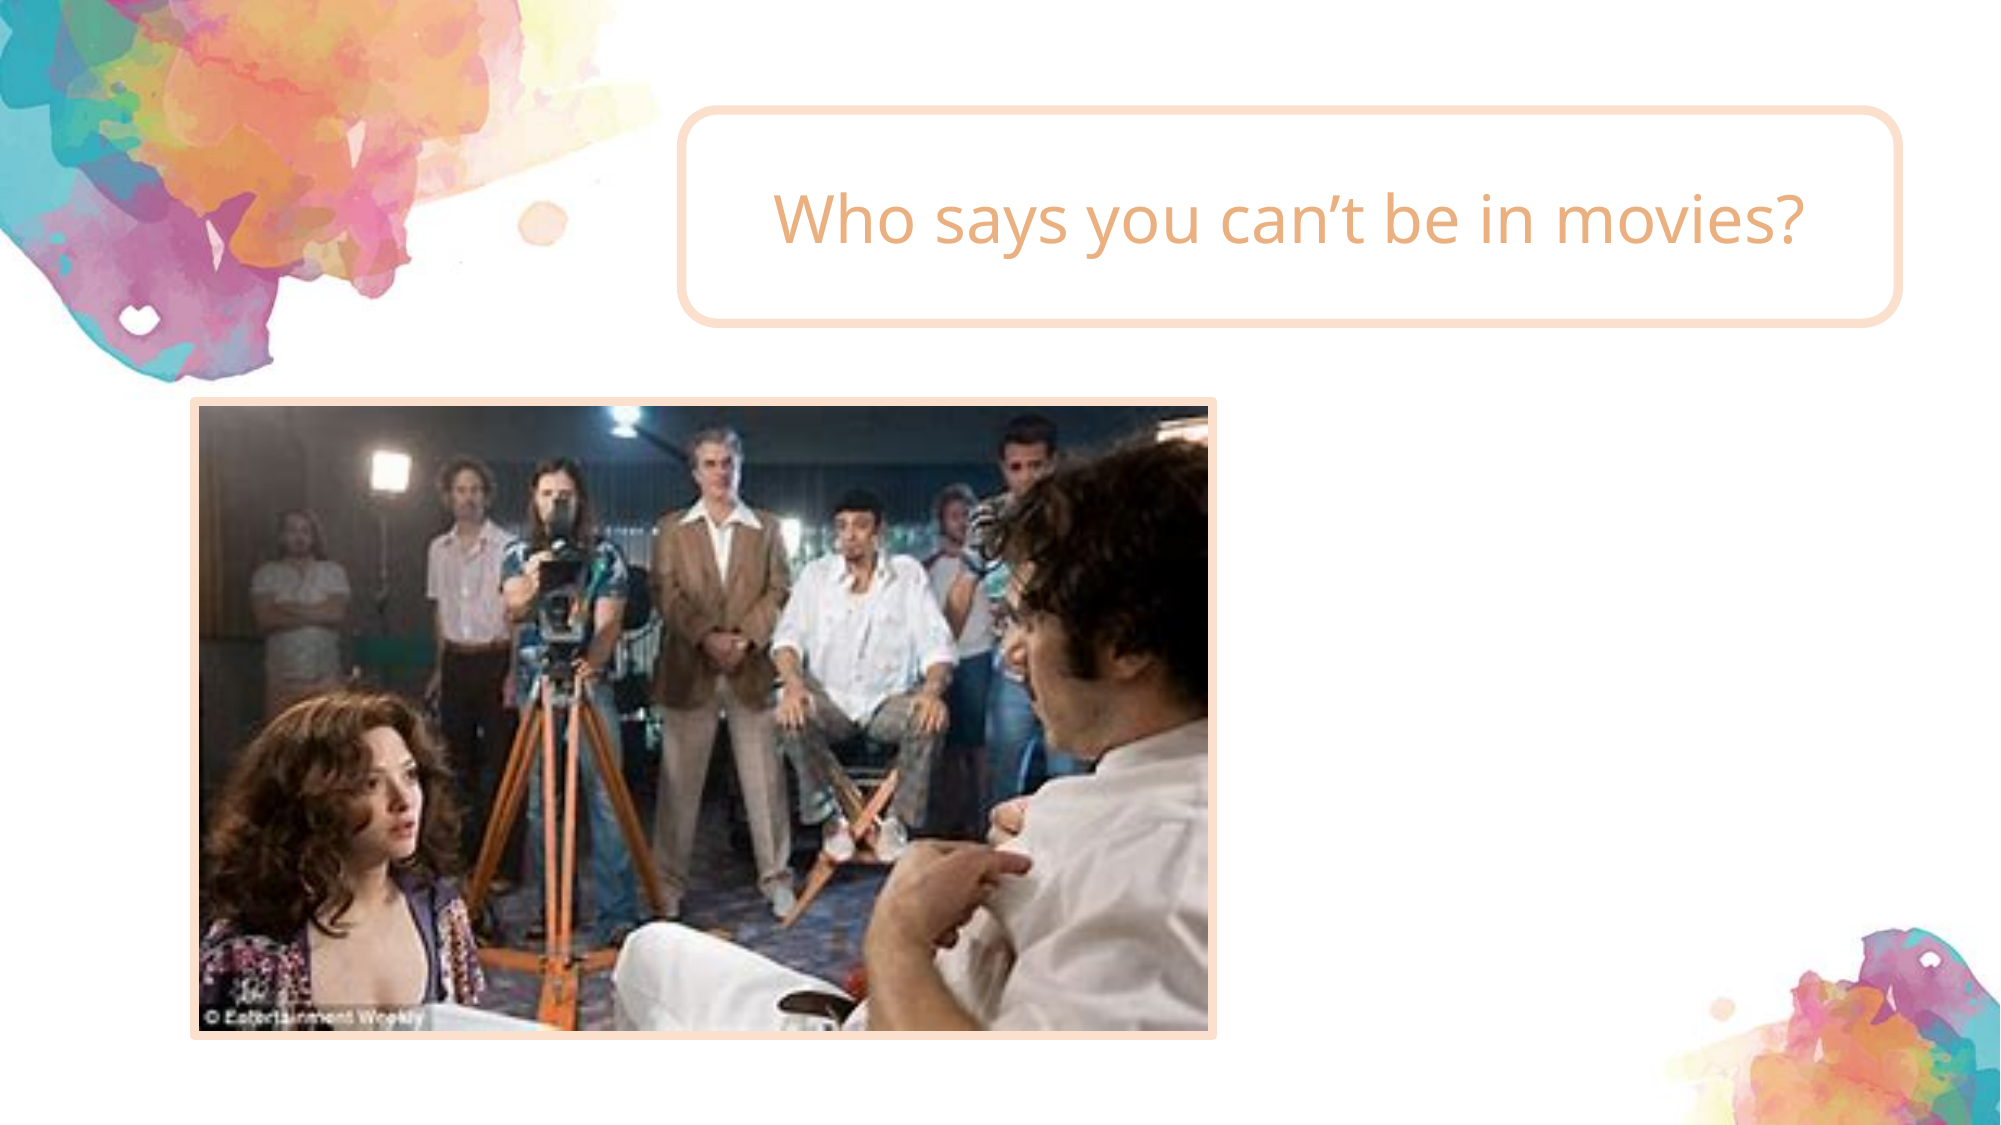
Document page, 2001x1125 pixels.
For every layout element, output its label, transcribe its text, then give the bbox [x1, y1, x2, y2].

picture [0, 0, 2001, 1125]
text_box Who says you can’t be in movies? [680, 108, 1900, 325]
